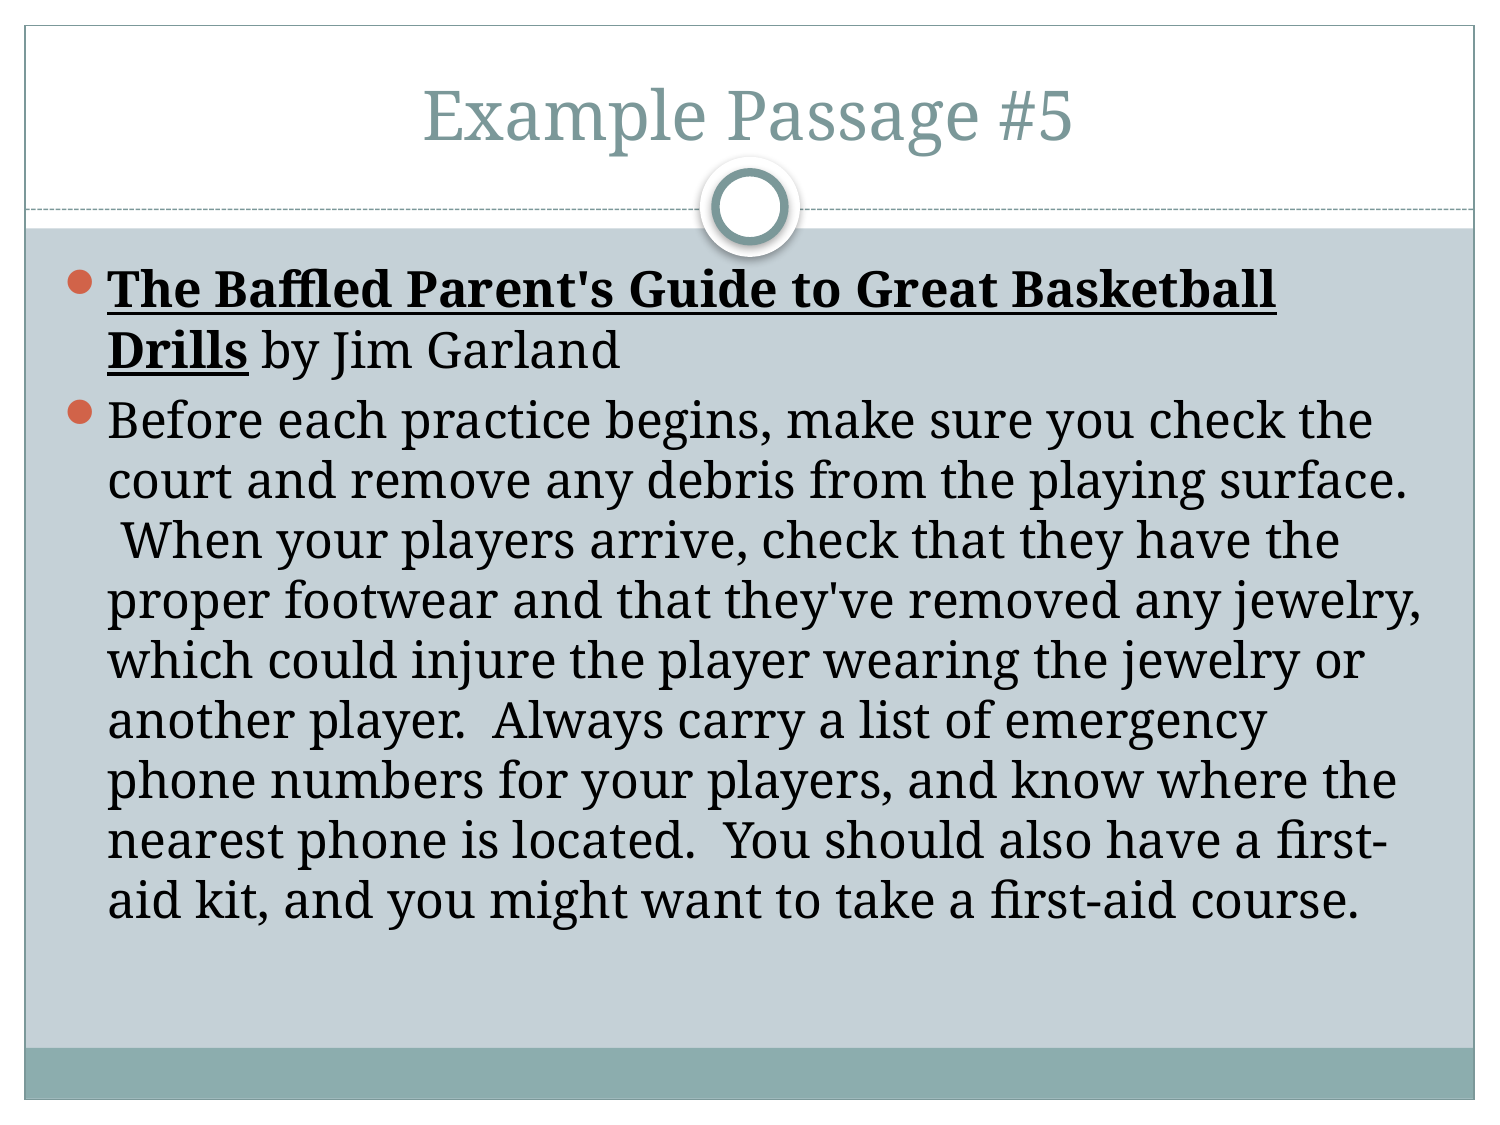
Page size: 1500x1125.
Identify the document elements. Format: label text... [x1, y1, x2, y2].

title Example Passage #5 [49, 37, 1450, 162]
list The Baffled Parent's Guide to Great Basketball Drills by Jim Garland Before each practice begins, make sure you check the court and remove any debris from the playing surface. When your players arrive, check that they have the proper footwear and that they've removed any jewelry, which could injure the player wearing the jewelry or another player. Always carry a list of emergency phone numbers for your players, and know where the nearest phone is located. You should also have a first-aid kit, and you might want to take a first-aid course. [49, 250, 1445, 1001]
